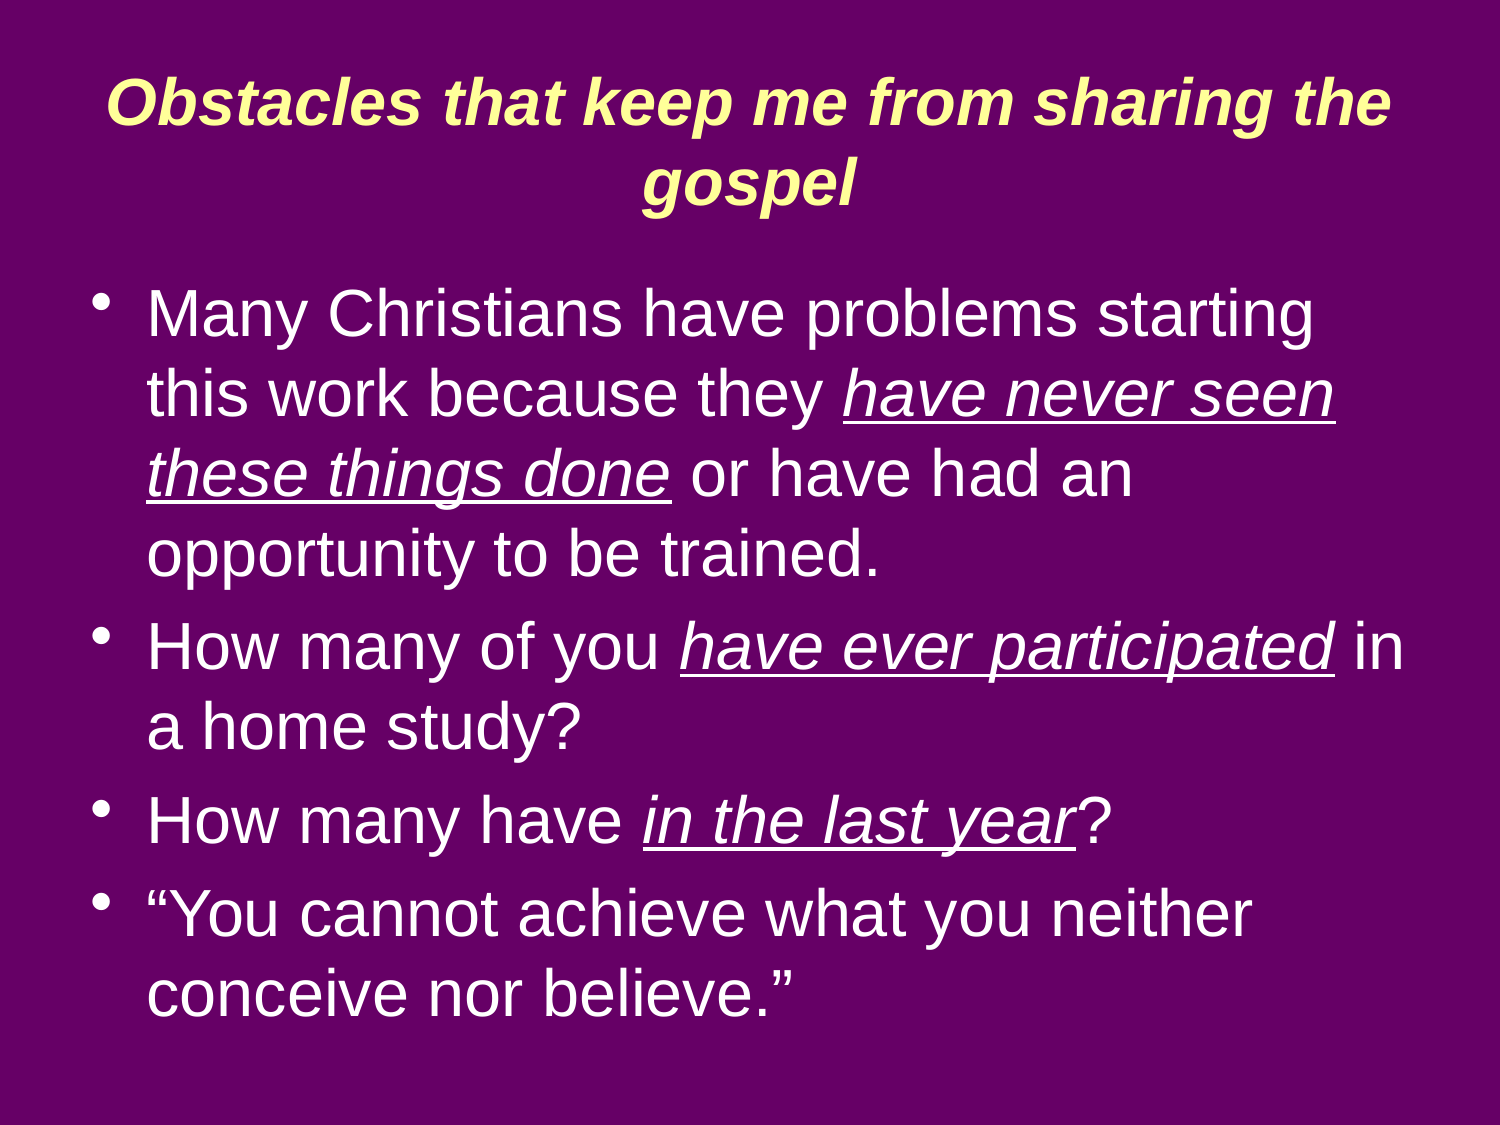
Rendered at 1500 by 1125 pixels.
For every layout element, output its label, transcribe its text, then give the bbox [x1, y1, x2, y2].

title Obstacles that keep me from sharing the gospel [75, 45, 1425, 233]
list Many Christians have problems starting this work because they have never seen these things done or have had an opportunity to be trained. How many of you have ever participated in a home study? How many have in the last year? “You cannot achieve what you neither conceive nor believe.” [75, 262, 1425, 1005]
